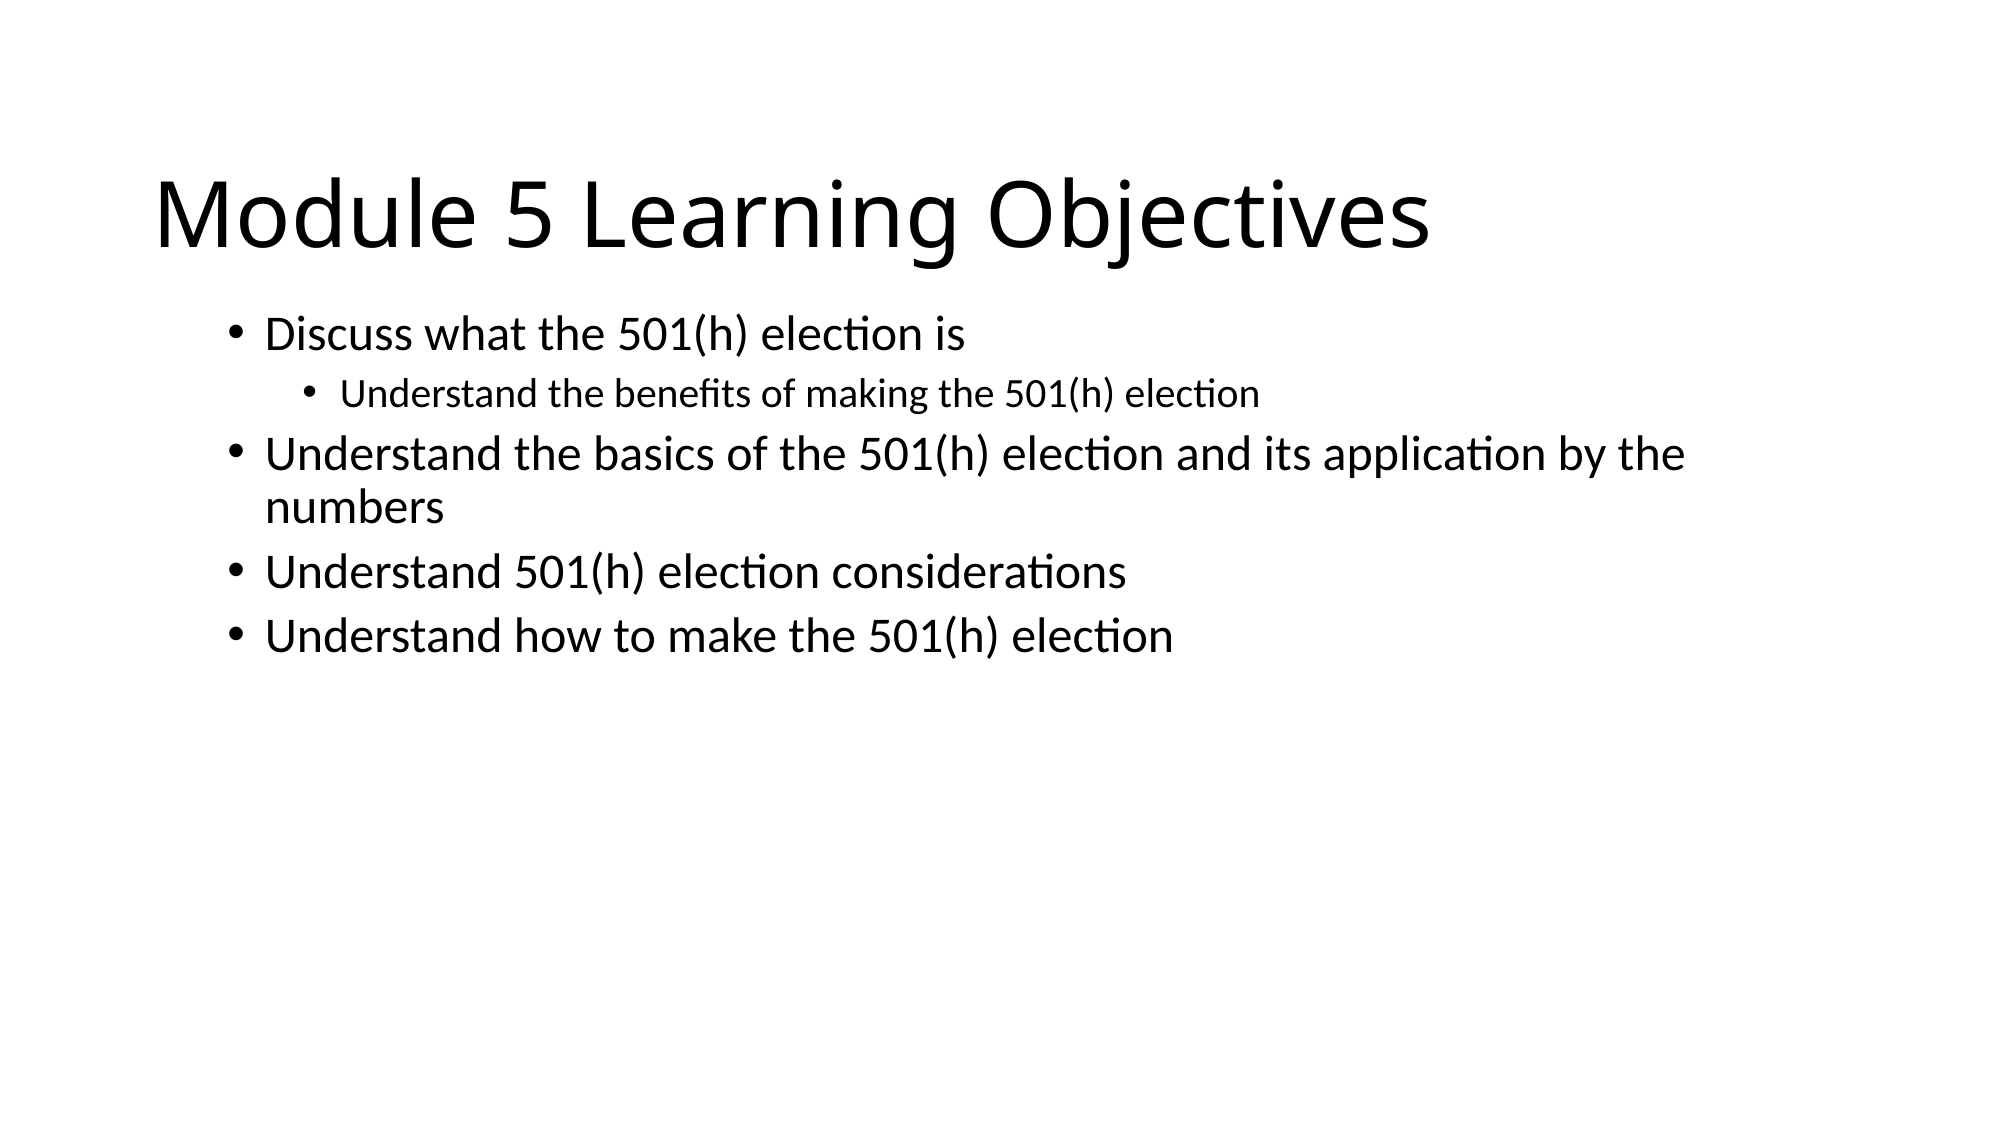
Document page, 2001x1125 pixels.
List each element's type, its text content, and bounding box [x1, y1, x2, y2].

title Module 5 Learning Objectives [137, 59, 1863, 278]
list Discuss what the 501(h) election is Understand the benefits of making the 501(h) election Understand the basics of the 501(h) election and its application by the numbers Understand 501(h) election considerations Understand how to make the 501(h) election [137, 299, 1863, 1014]
